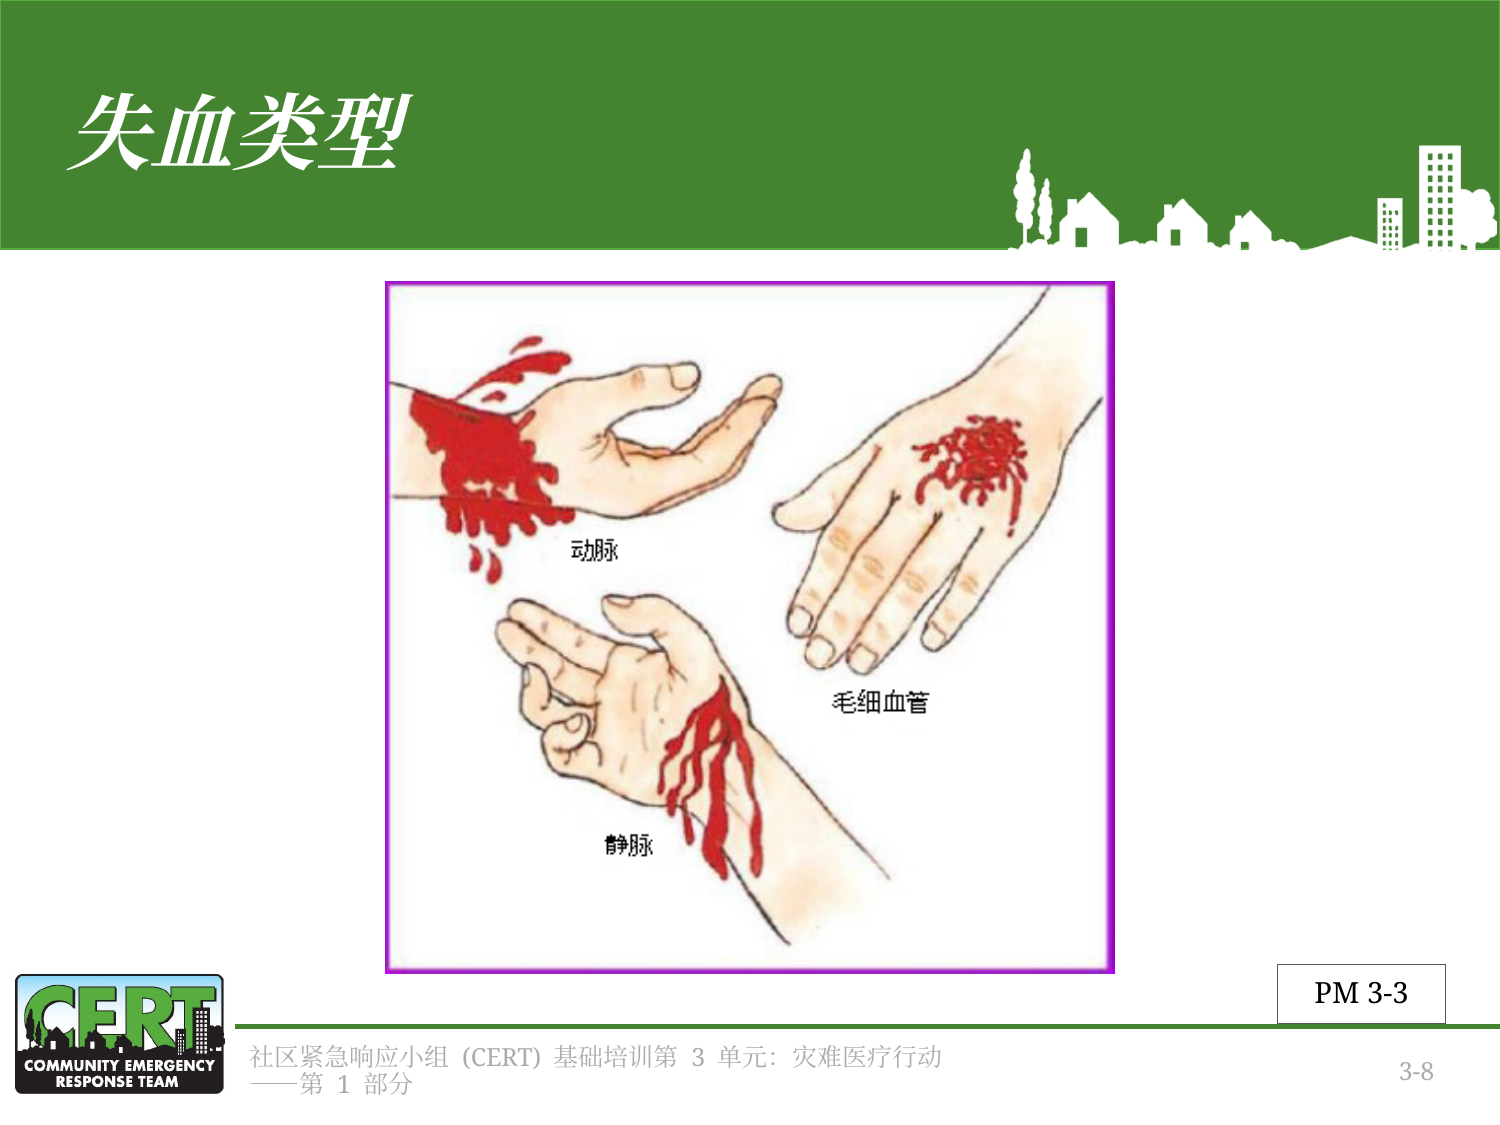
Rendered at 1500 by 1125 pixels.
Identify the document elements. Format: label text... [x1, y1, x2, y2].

picture [385, 281, 1115, 974]
title 失血类型 [51, 52, 1005, 220]
picture [1005, 138, 1500, 252]
list PM 3-3 [1277, 964, 1446, 1024]
picture [14, 973, 225, 1094]
list 社区紧急响应小组 (CERT) 基础培训第 3 单元：灾难医疗行动——第 1 部分 [234, 1047, 993, 1098]
list 3-8 [1153, 1047, 1450, 1098]
